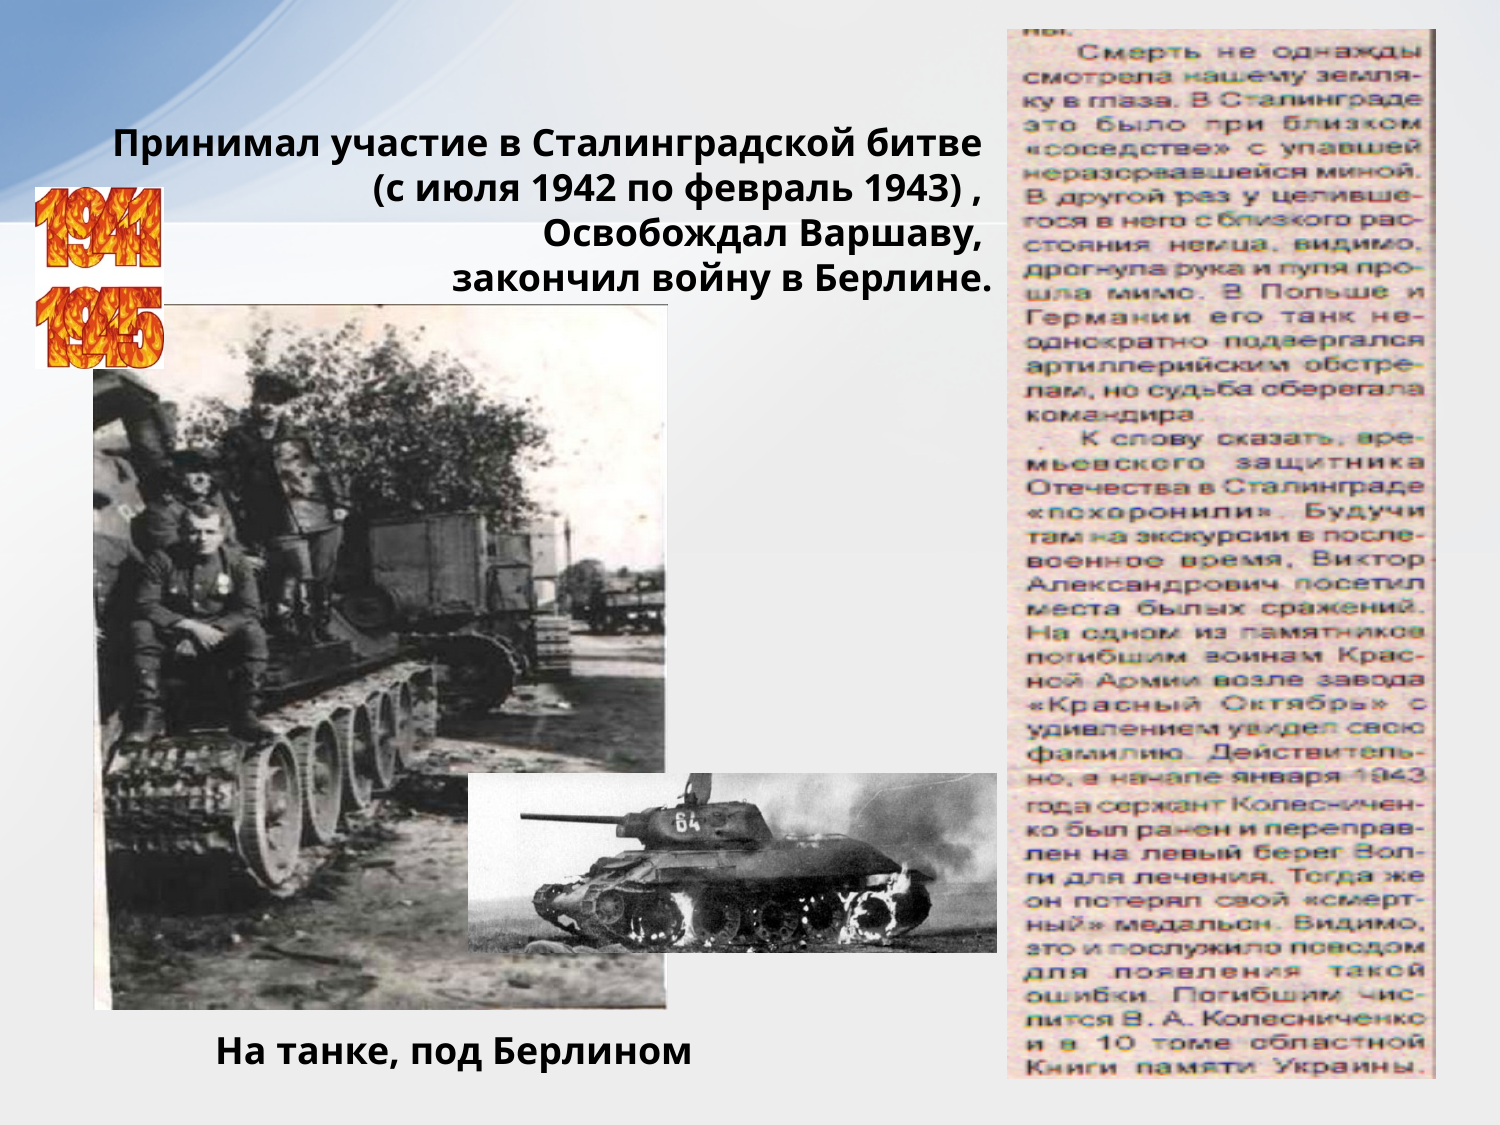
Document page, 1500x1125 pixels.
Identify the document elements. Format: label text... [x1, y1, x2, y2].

title Принимал участие в Сталинградской битве (с июля 1942 по февраль 1943) , Освобождал Варшаву, закончил войну в Берлине. [35, 46, 1000, 352]
text_box На танке, под Берлином [200, 1019, 709, 1080]
picture [0, 0, 1500, 1125]
